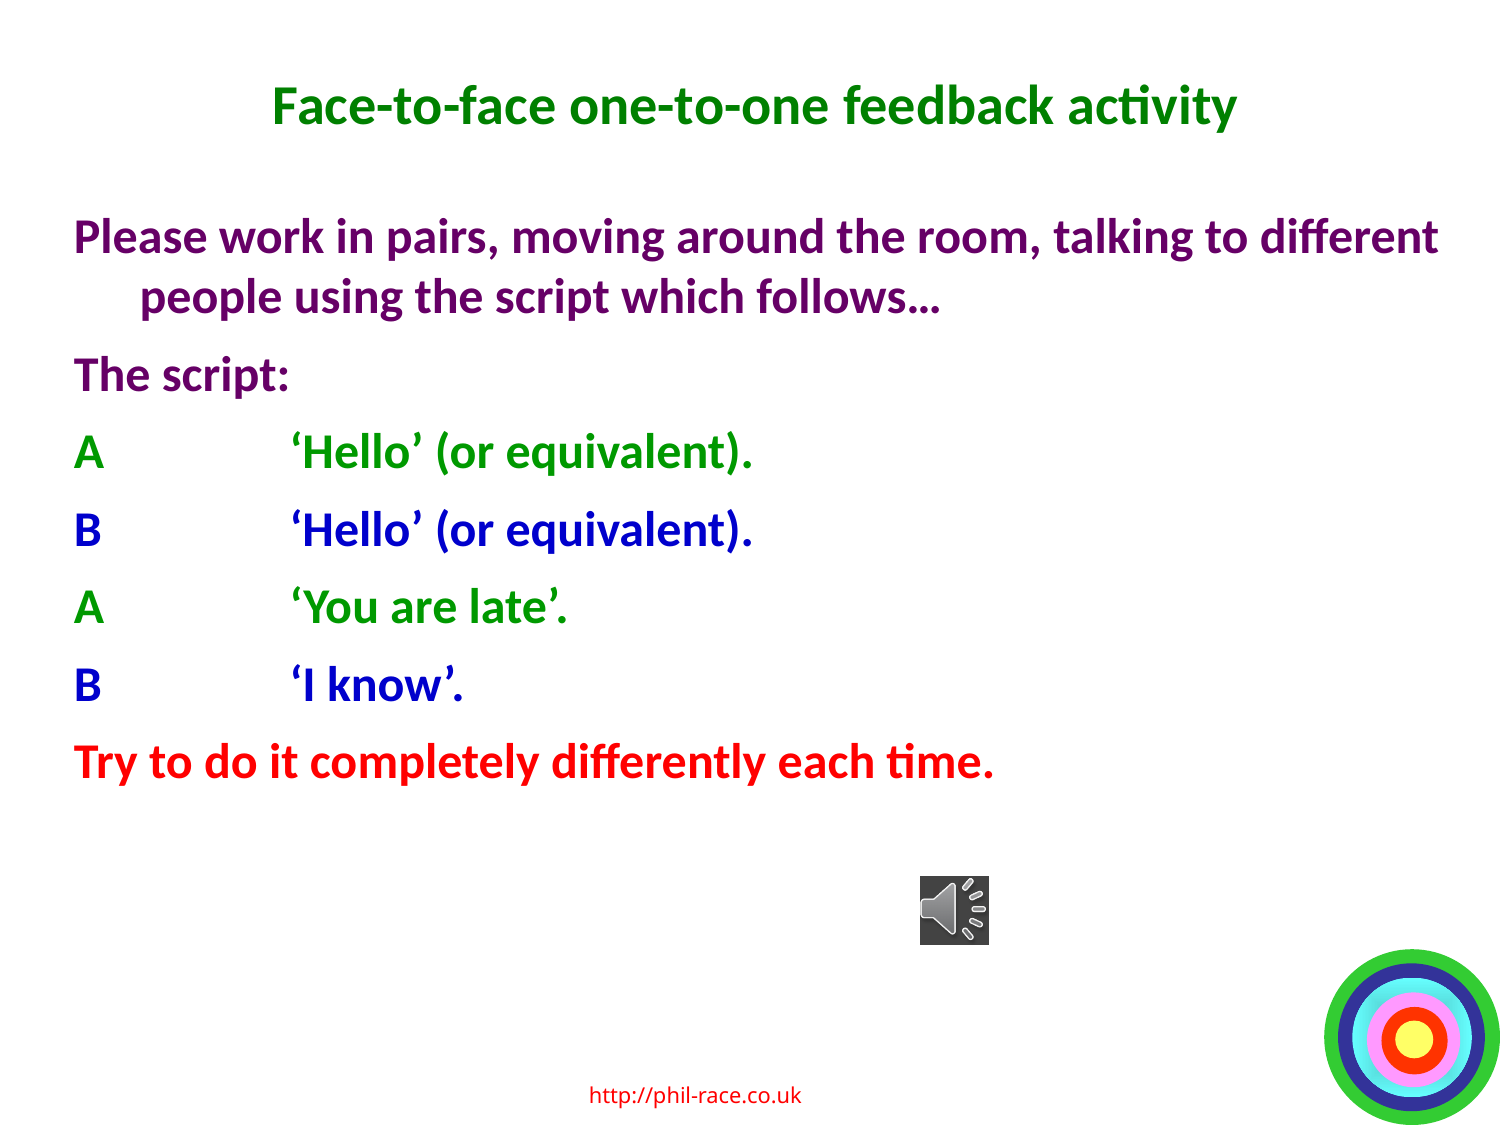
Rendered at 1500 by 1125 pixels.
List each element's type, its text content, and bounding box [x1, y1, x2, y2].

title Face-to-face one-to-one feedback activity [40, 30, 1471, 185]
list Please work in pairs, moving around the room, talking to different people using the script which follows… The script: A ‘Hello’ (or equivalent). B ‘Hello’ (or equivalent). A ‘You are late’. B ‘I know’. Try to do it completely differently each time. [58, 196, 1471, 963]
picture [919, 874, 991, 947]
